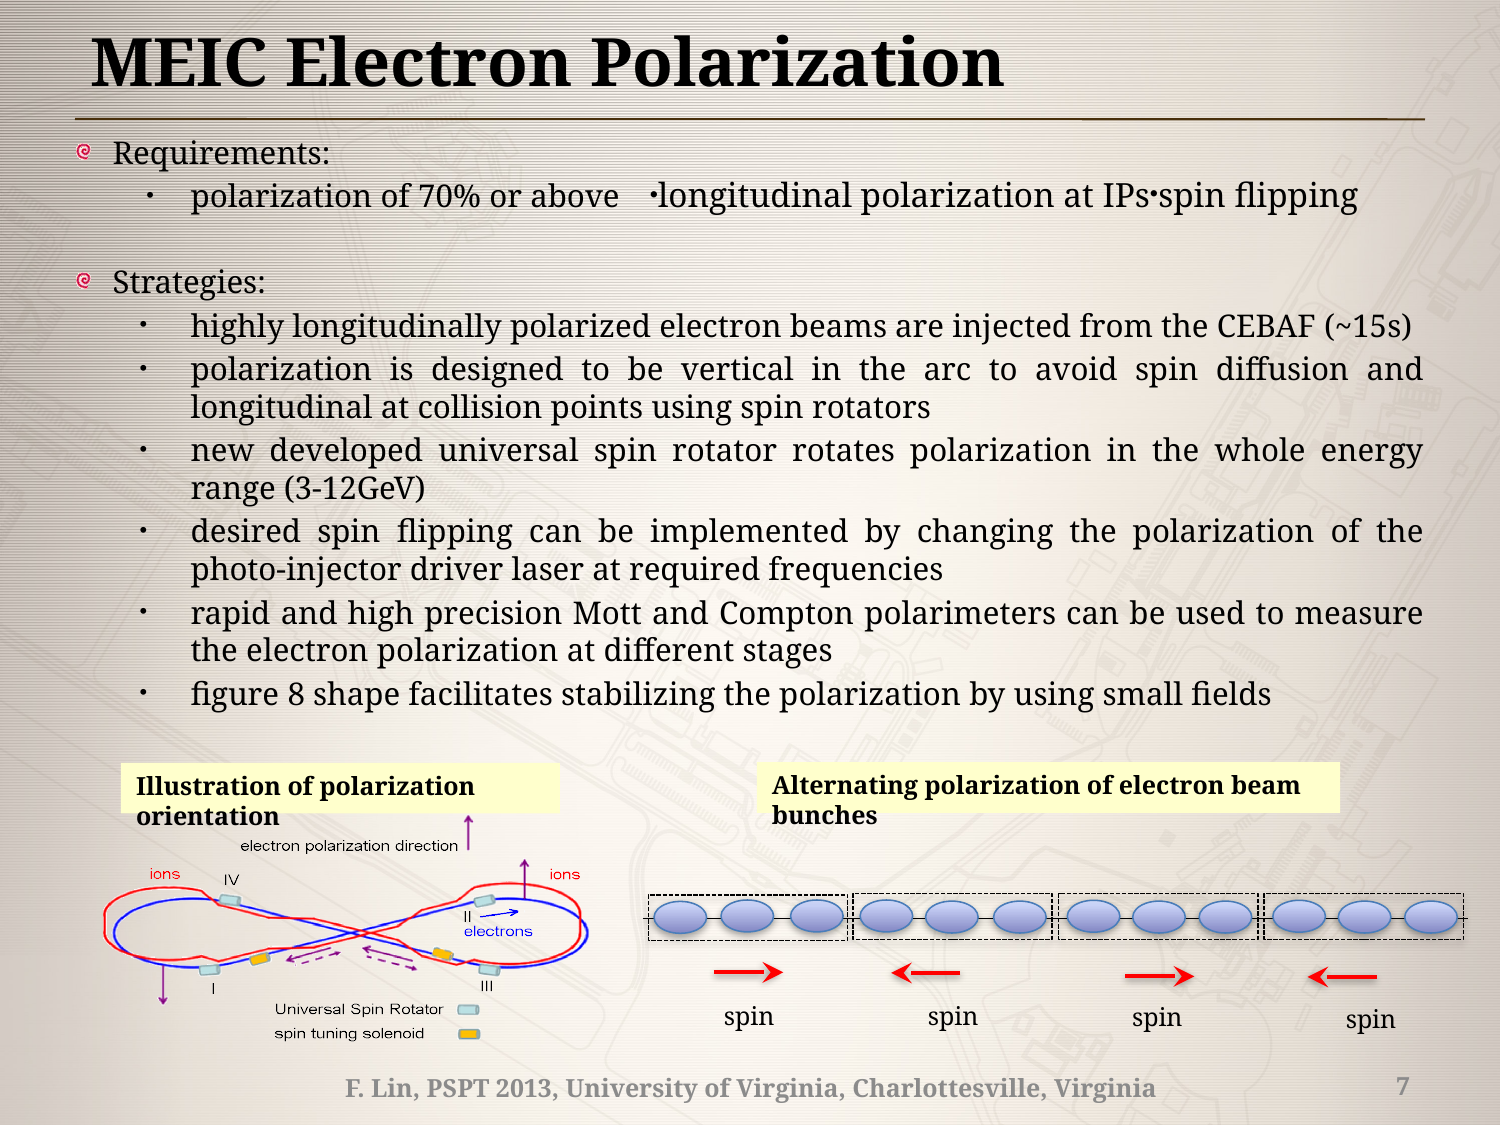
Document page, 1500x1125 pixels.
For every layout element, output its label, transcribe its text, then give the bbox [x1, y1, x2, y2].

picture [0, 0, 1500, 1125]
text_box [642, 893, 1468, 1048]
slide_number 7 [1287, 1057, 1425, 1117]
picture [76, 143, 92, 160]
text_box Illustration of polarization orientation [120, 762, 560, 810]
text_box Alternating polarization of electron beam bunches [756, 762, 1341, 813]
list Requirements: polarization of 70% or above Strategies: highly longitudinally polarized electron beams are injected from the CEBAF (~15s) polarization is designed to be vertical in the arc to avoid spin diffusion and longitudinal at collision points using spin rotators new developed universal spin rotator rotates polarization in the whole energy range (3-12GeV) desired spin flipping can be implemented by changing the polarization of the photo-injector driver laser at required frequencies rapid and high precision Mott and Compton polarimeters can be used to measure the electron polarization at different stages figure 8 shape facilitates stabilizing the polarization by using small fields [61, 121, 1441, 752]
footer F. Lin, PSPT 2013, University of Virginia, Charlottesville, Virginia [318, 1057, 1185, 1117]
title MEIC Electron Polarization [75, 0, 1441, 119]
text_box longitudinal polarization at IPs [634, 167, 1218, 248]
picture [76, 272, 92, 289]
text_box spin flipping [1135, 166, 1387, 247]
